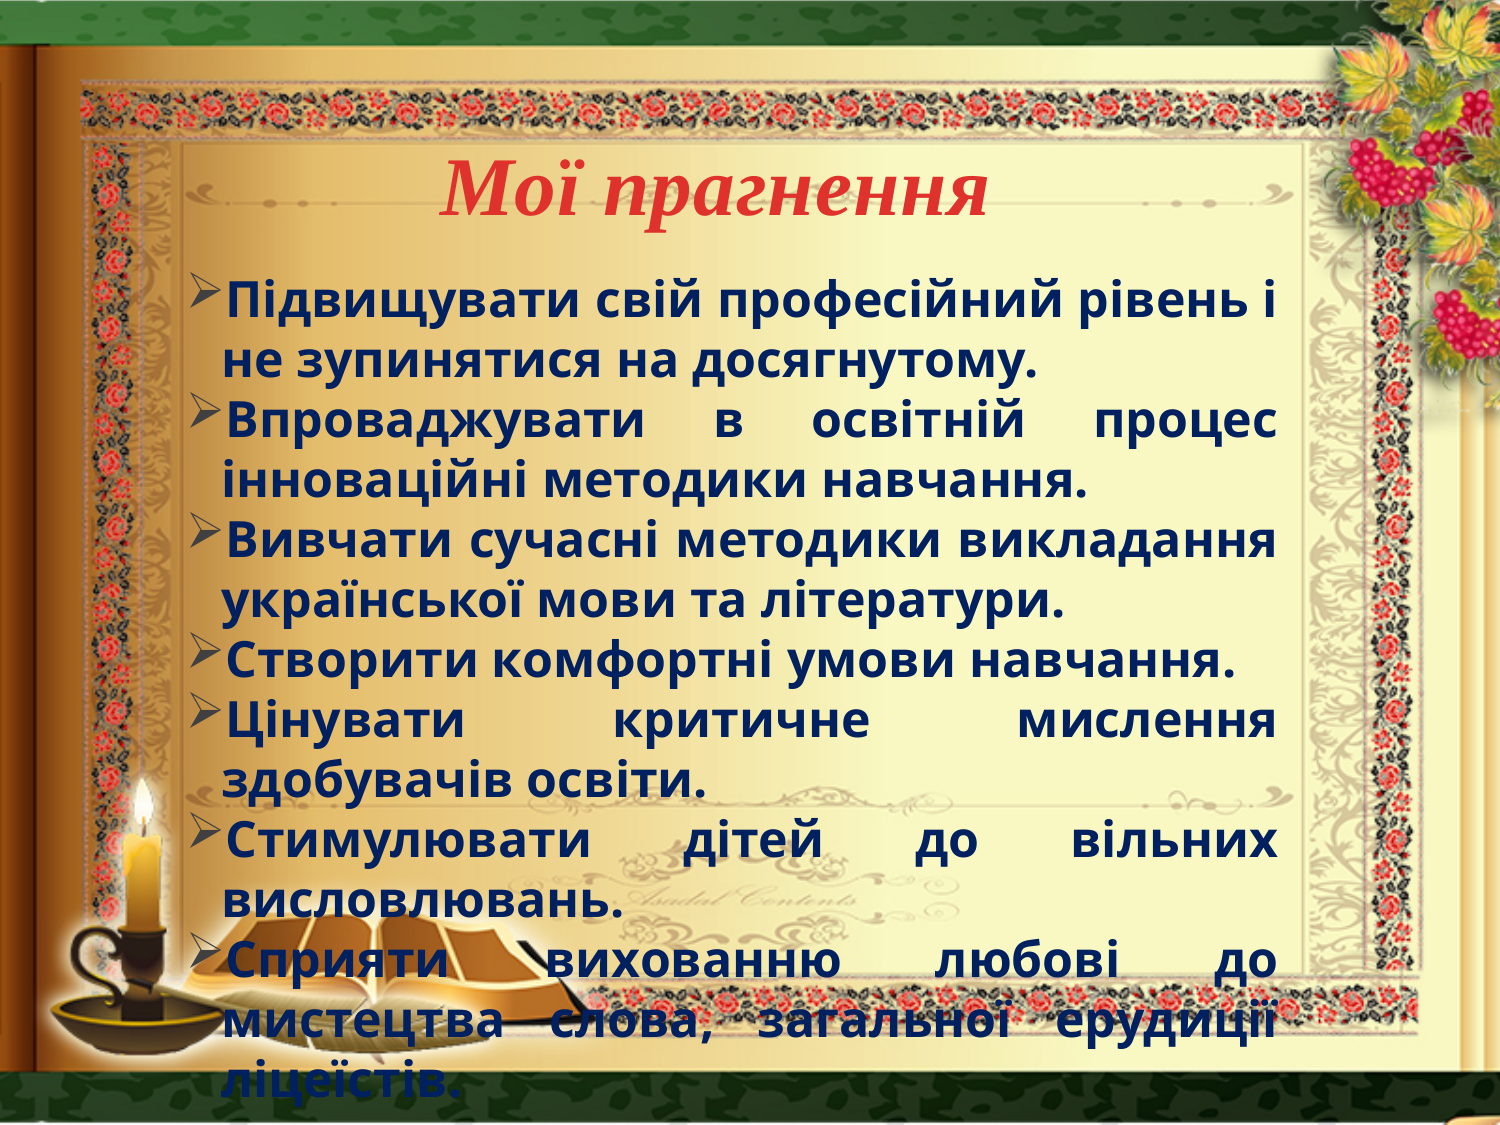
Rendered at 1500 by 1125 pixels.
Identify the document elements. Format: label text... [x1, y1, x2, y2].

picture [0, 0, 1500, 1125]
text_box Мої прагнення [138, 113, 1294, 251]
text_box Підвищувати свій професійний рівень і не зупинятися на досягнутому. Впроваджувати в освітній процес інноваційні методики навчання. Вивчати сучасні методики викладання української мови та літератури. Створити комфортні умови навчання. Цінувати критичне мислення здобувачів освіти. Стимулювати дітей до вільних висловлювань. Сприяти вихованню любові до мистецтва слова, загальної ерудиції ліцеїстів. [171, 251, 1294, 1071]
